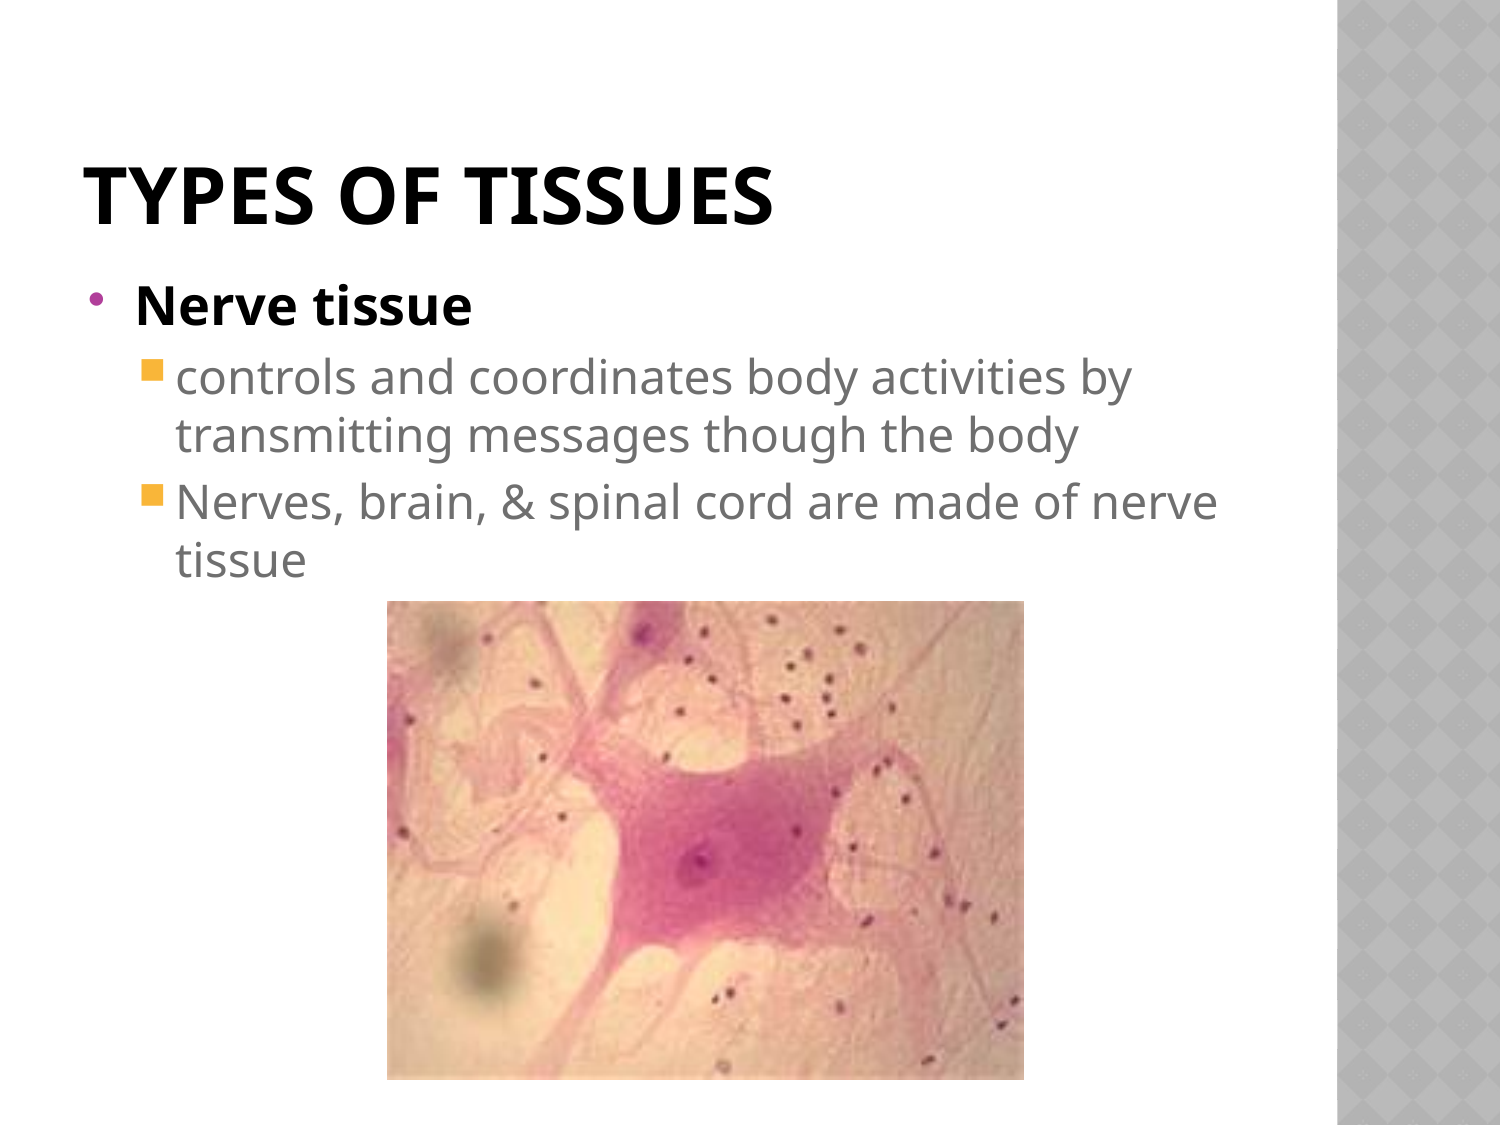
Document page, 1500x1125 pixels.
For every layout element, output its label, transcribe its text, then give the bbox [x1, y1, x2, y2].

picture [387, 600, 1024, 1081]
title Types of tissues [75, 52, 1263, 240]
list Nerve tissue controls and coordinates body activities by transmitting messages though the body Nerves, brain, & spinal cord are made of nerve tissue [75, 264, 1263, 1059]
